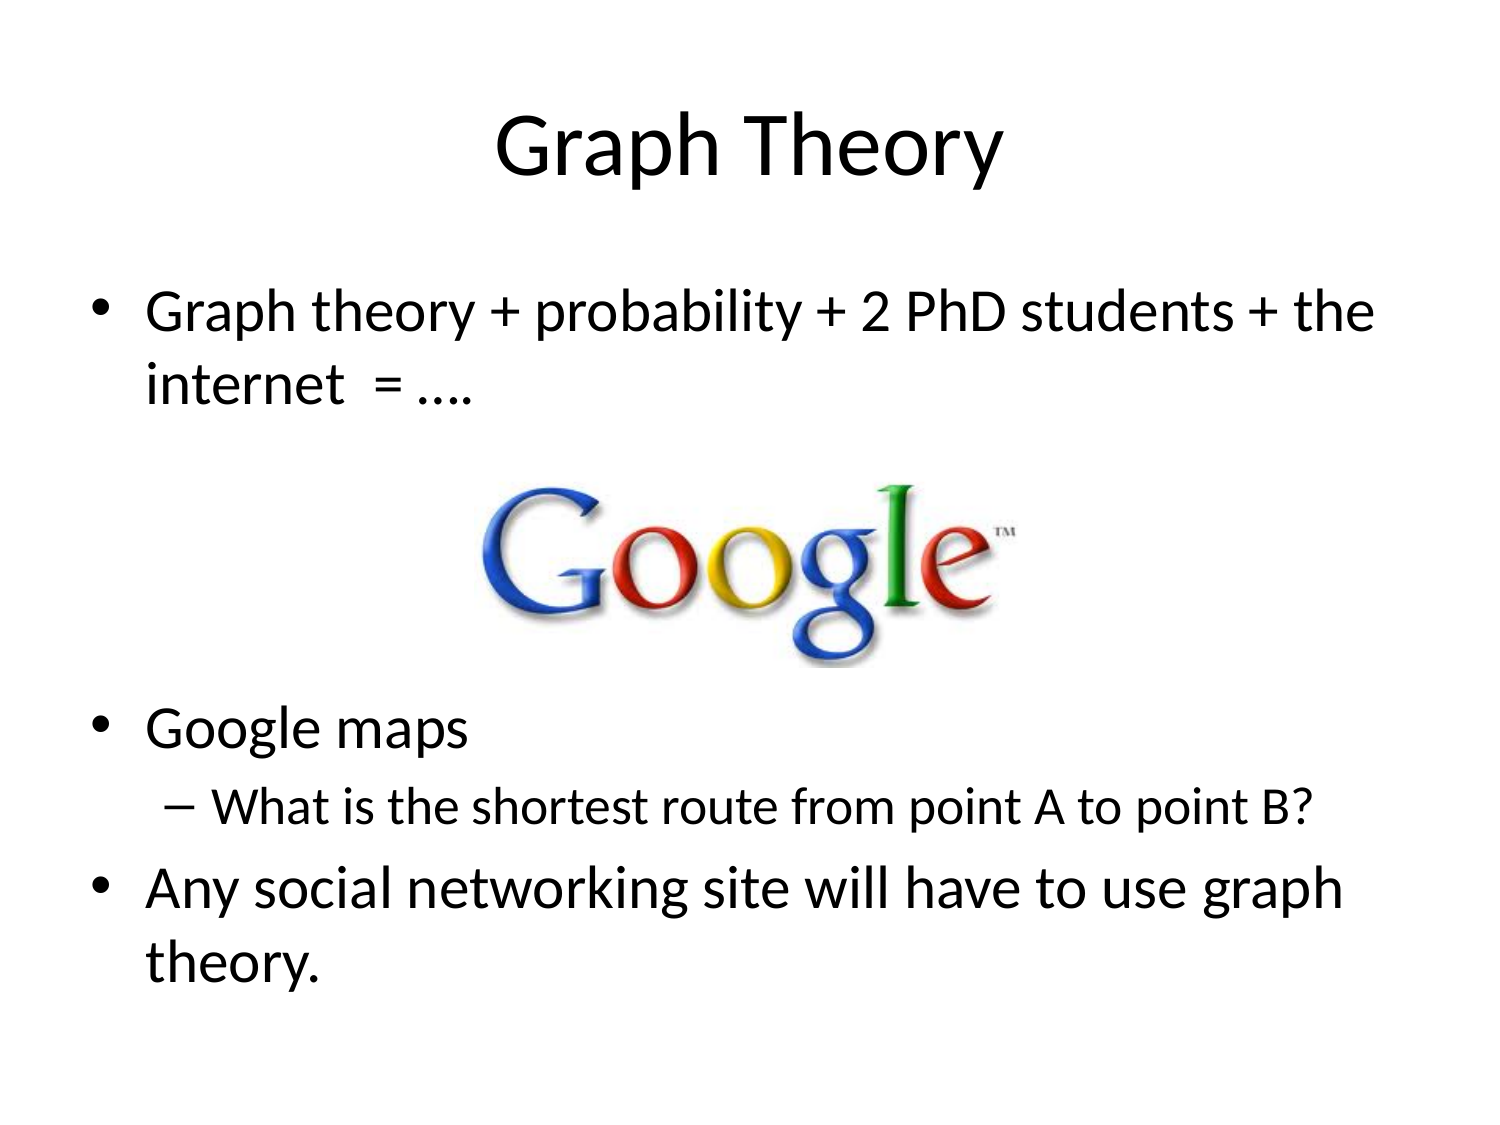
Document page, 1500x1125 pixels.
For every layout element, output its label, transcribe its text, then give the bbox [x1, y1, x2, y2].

list Graph theory + probability + 2 PhD students + the internet = …. Google maps What is the shortest route from point A to point B? Any social networking site will have to use graph theory. [75, 262, 1425, 1005]
title Graph Theory [75, 45, 1425, 233]
picture [473, 457, 1026, 668]
